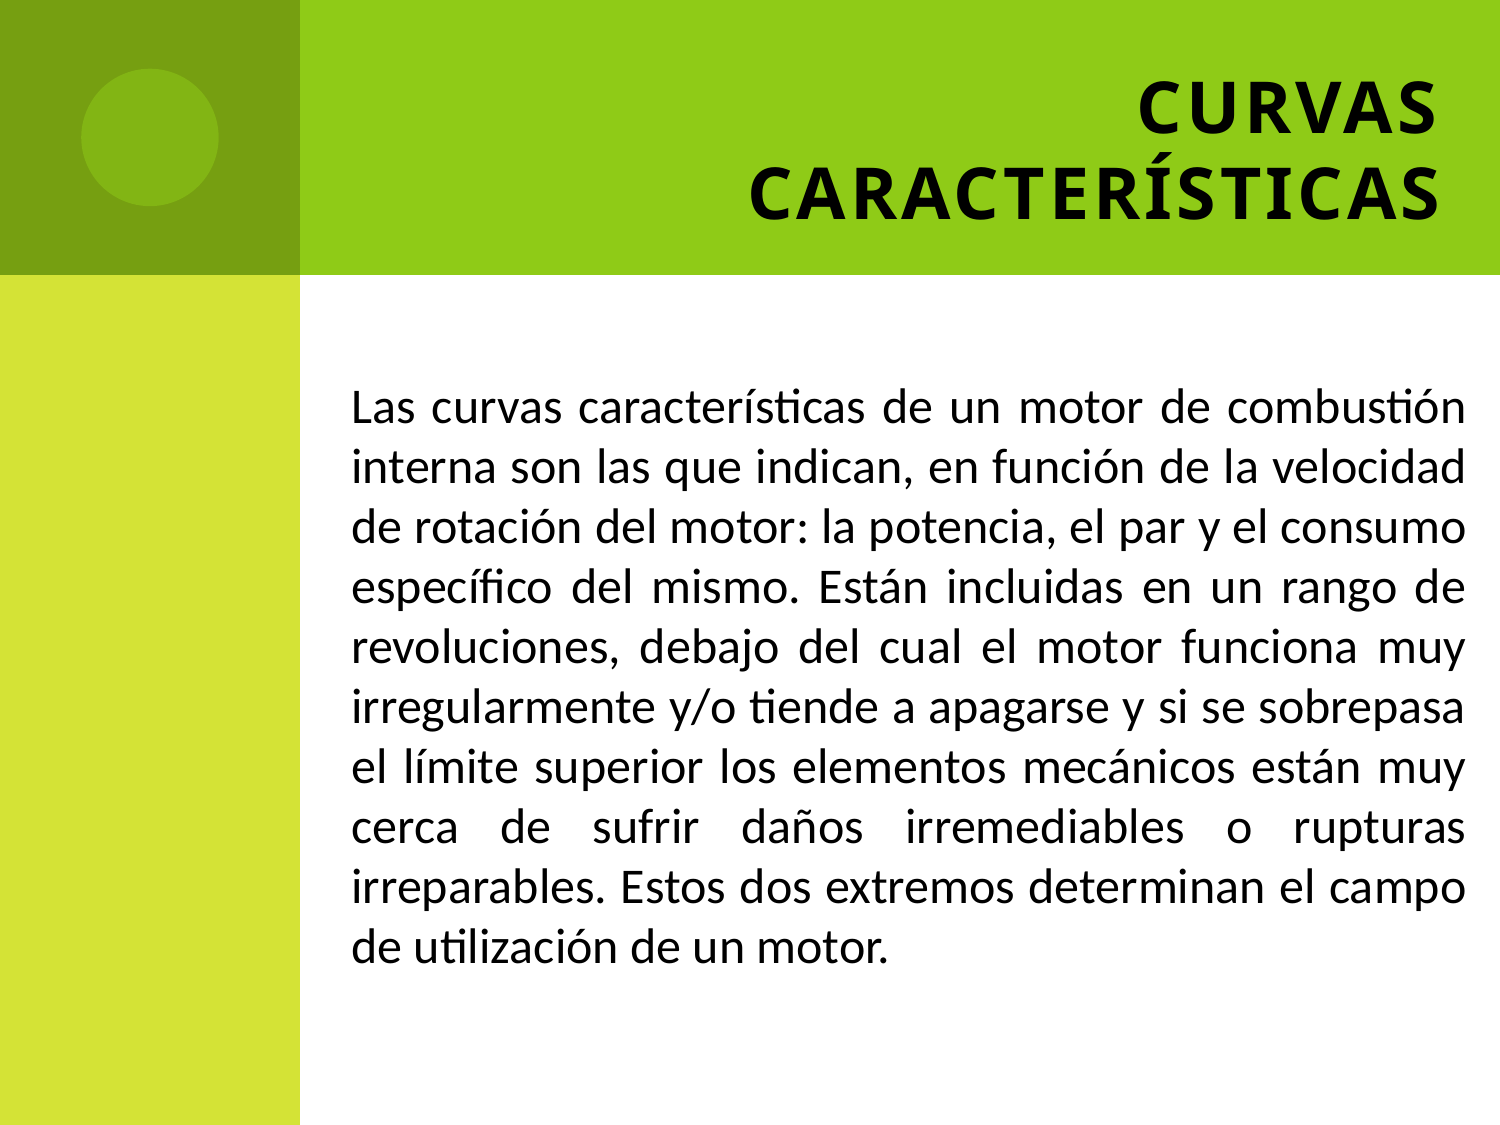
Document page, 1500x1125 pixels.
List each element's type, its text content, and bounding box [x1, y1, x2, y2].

list Las curvas características de un motor de combustión interna son las que indican, en función de la velocidad de rotación del motor: la potencia, el par y el consumo específico del mismo. Están incluidas en un rango de revoluciones, debajo del cual el motor funciona muy irregularmente y/o tiende a apagarse y si se sobrepasa el límite superior los elementos mecánicos están muy cerca de sufrir daños irremediables o rupturas irreparables. Estos dos extremos determinan el campo de utilización de un motor. [336, 365, 1483, 1088]
text_box [670, 634, 1218, 1045]
text_box [25, 0, 963, 366]
title CURVAS CARACTERÍSTICAS [963, 54, 1457, 243]
